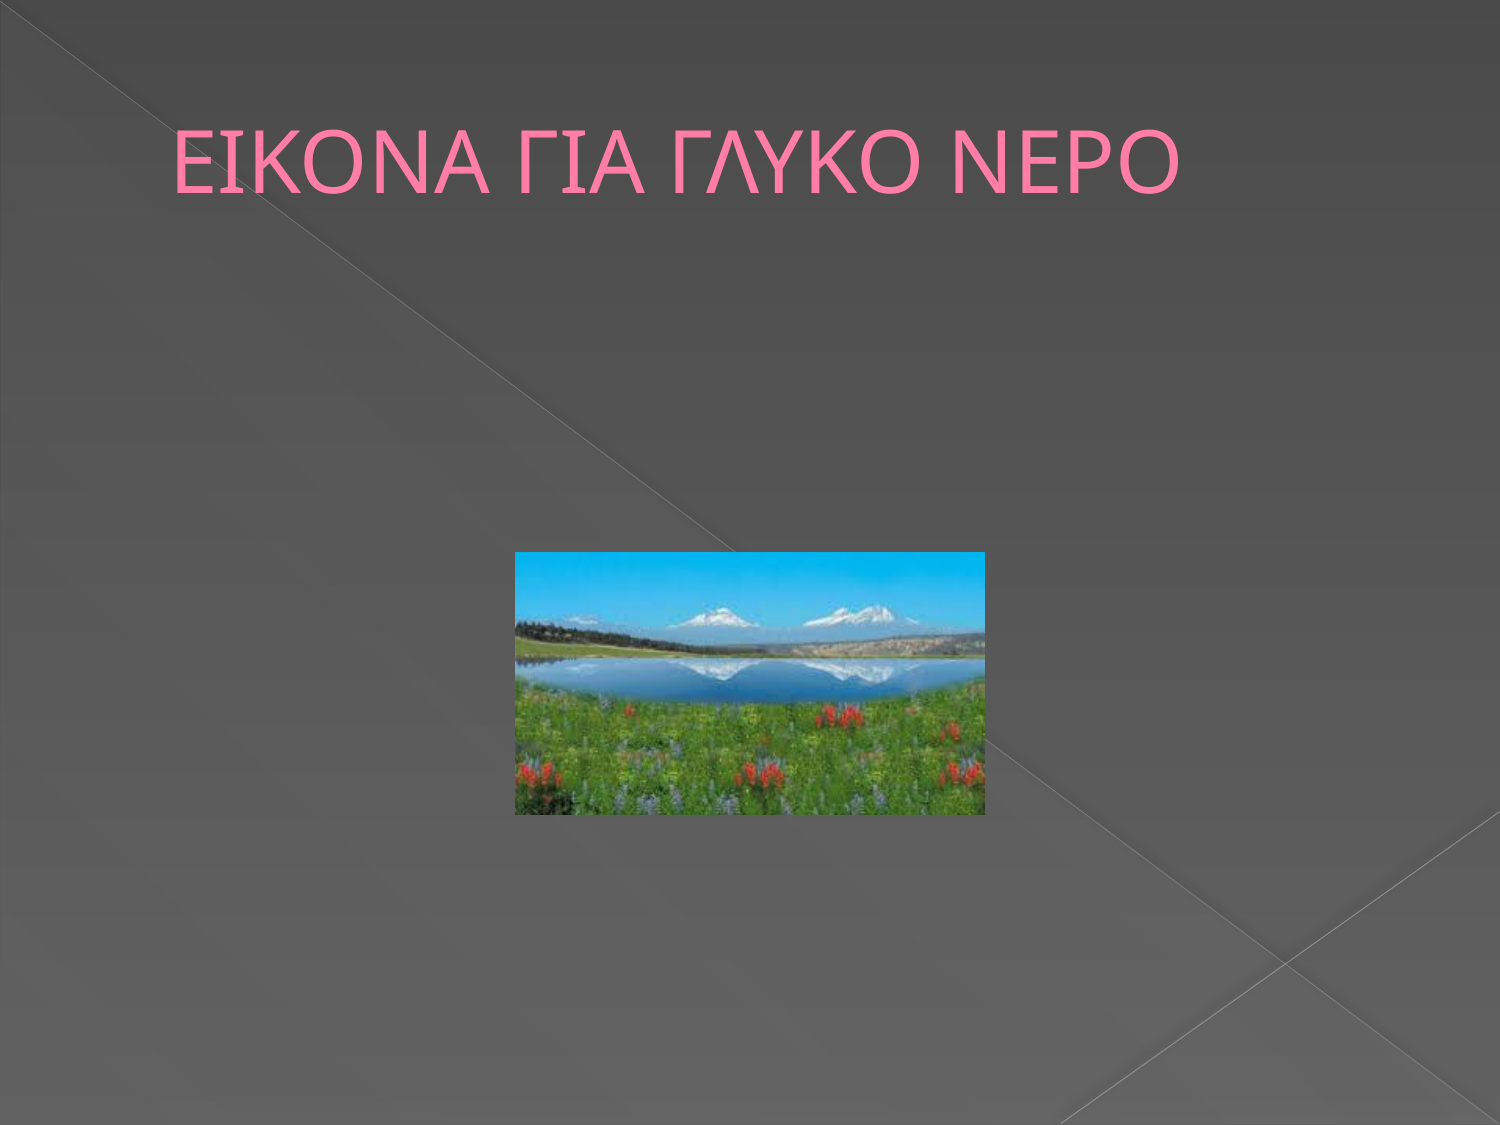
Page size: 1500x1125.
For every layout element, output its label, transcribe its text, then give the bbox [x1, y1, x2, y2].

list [515, 552, 985, 816]
title ΕΙΚΟΝΑ ΓΙΑ ΓΛΥΚΟ ΝΕΡΟ [75, 43, 1425, 274]
